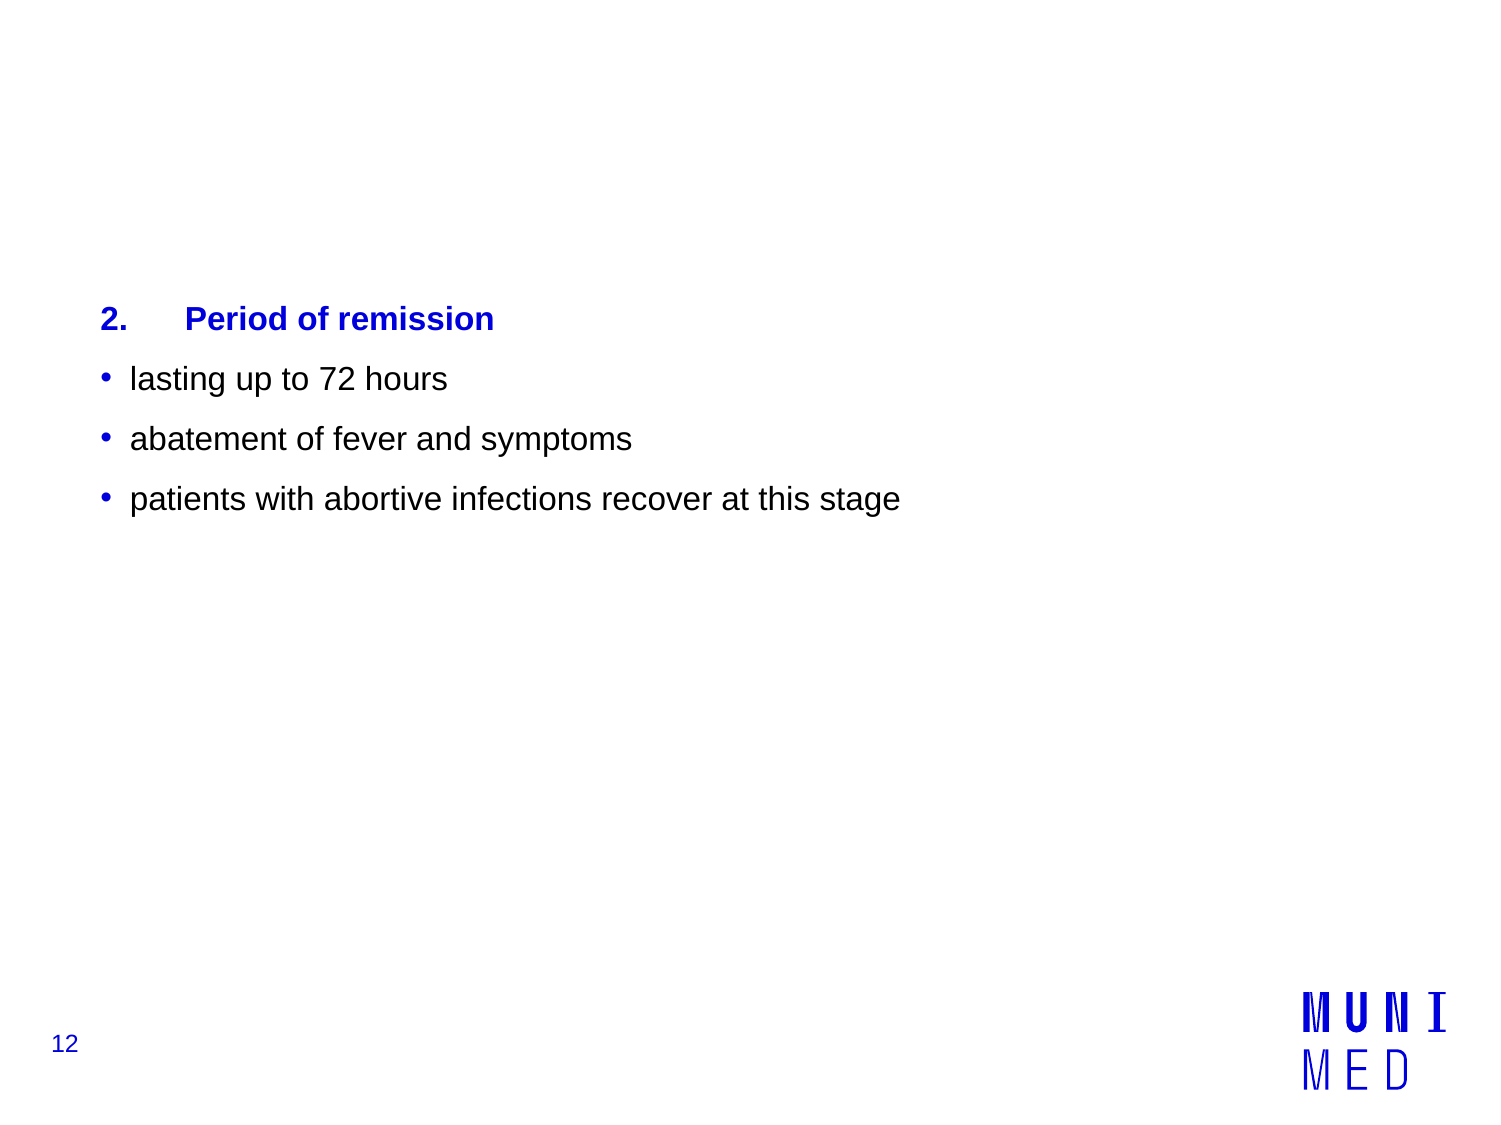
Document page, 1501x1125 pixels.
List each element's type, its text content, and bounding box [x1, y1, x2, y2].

list Period of remission lasting up to 72 hours abatement of fever and symptoms patients with abortive infections recover at this stage [88, 277, 1412, 957]
slide_number 12 [50, 1021, 82, 1063]
